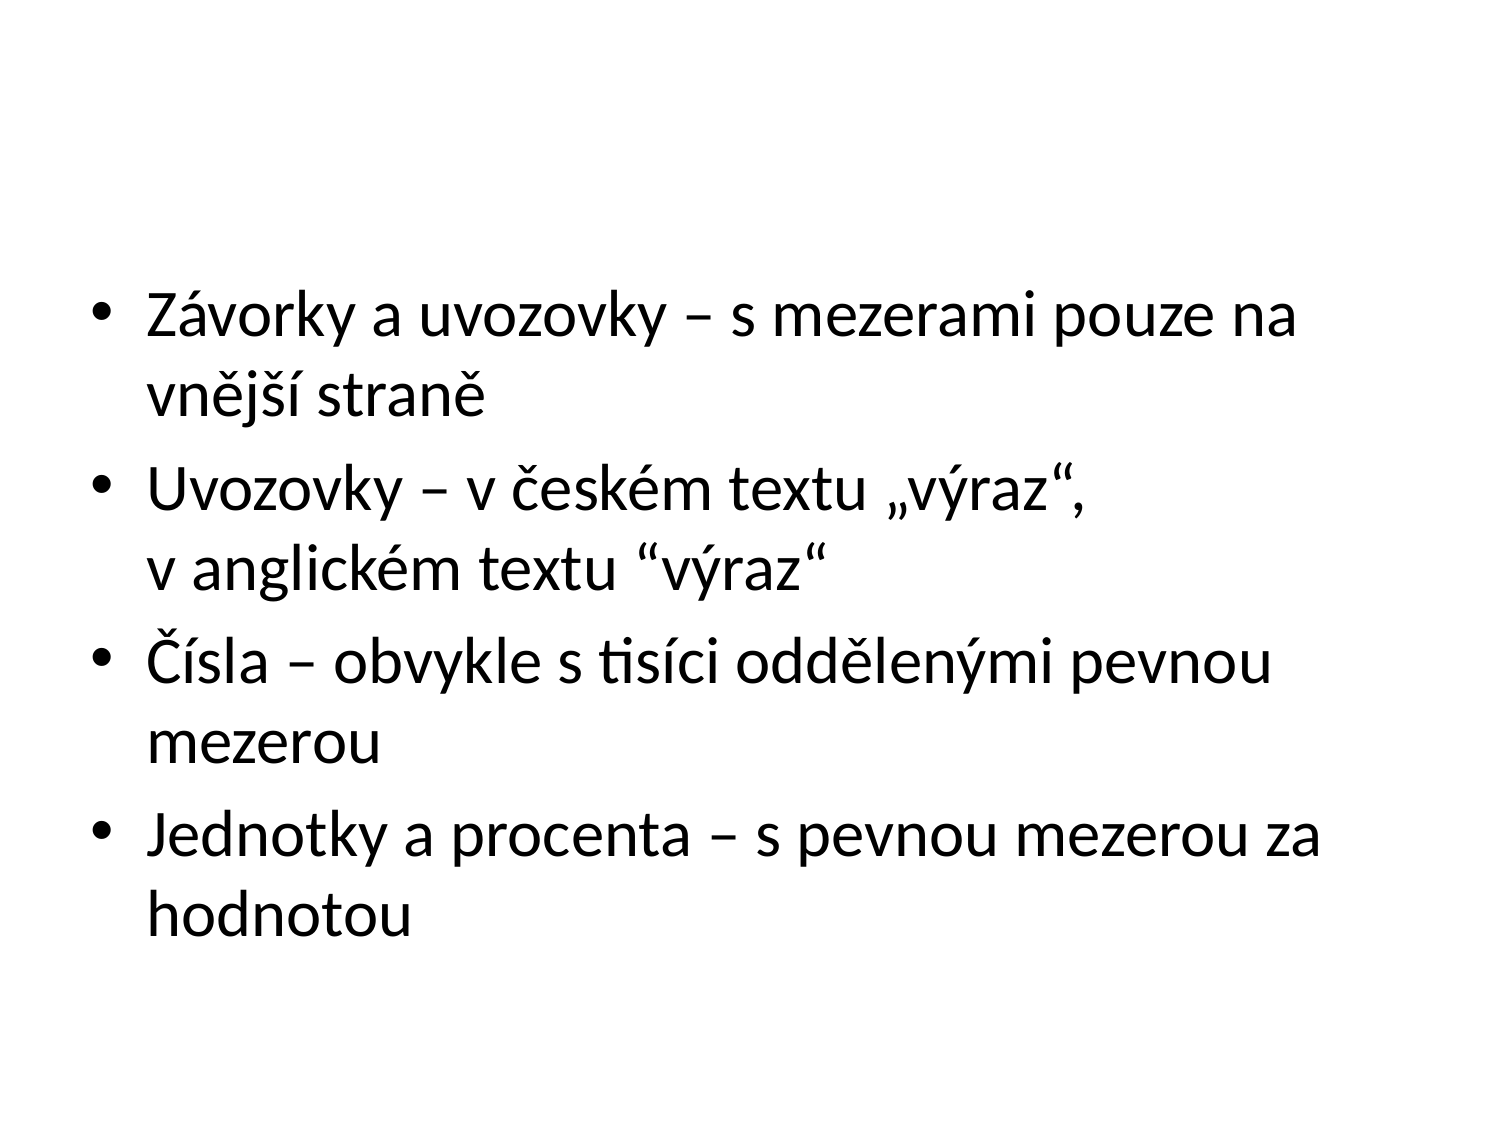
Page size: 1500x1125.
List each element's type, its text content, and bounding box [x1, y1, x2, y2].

list Závorky a uvozovky – s mezerami pouze na vnější straně Uvozovky – v českém textu „výraz“, v anglickém textu “výraz“ Čísla – obvykle s tisíci oddělenými pevnou mezerou Jednotky a procenta – s pevnou mezerou za hodnotou [75, 262, 1425, 1005]
